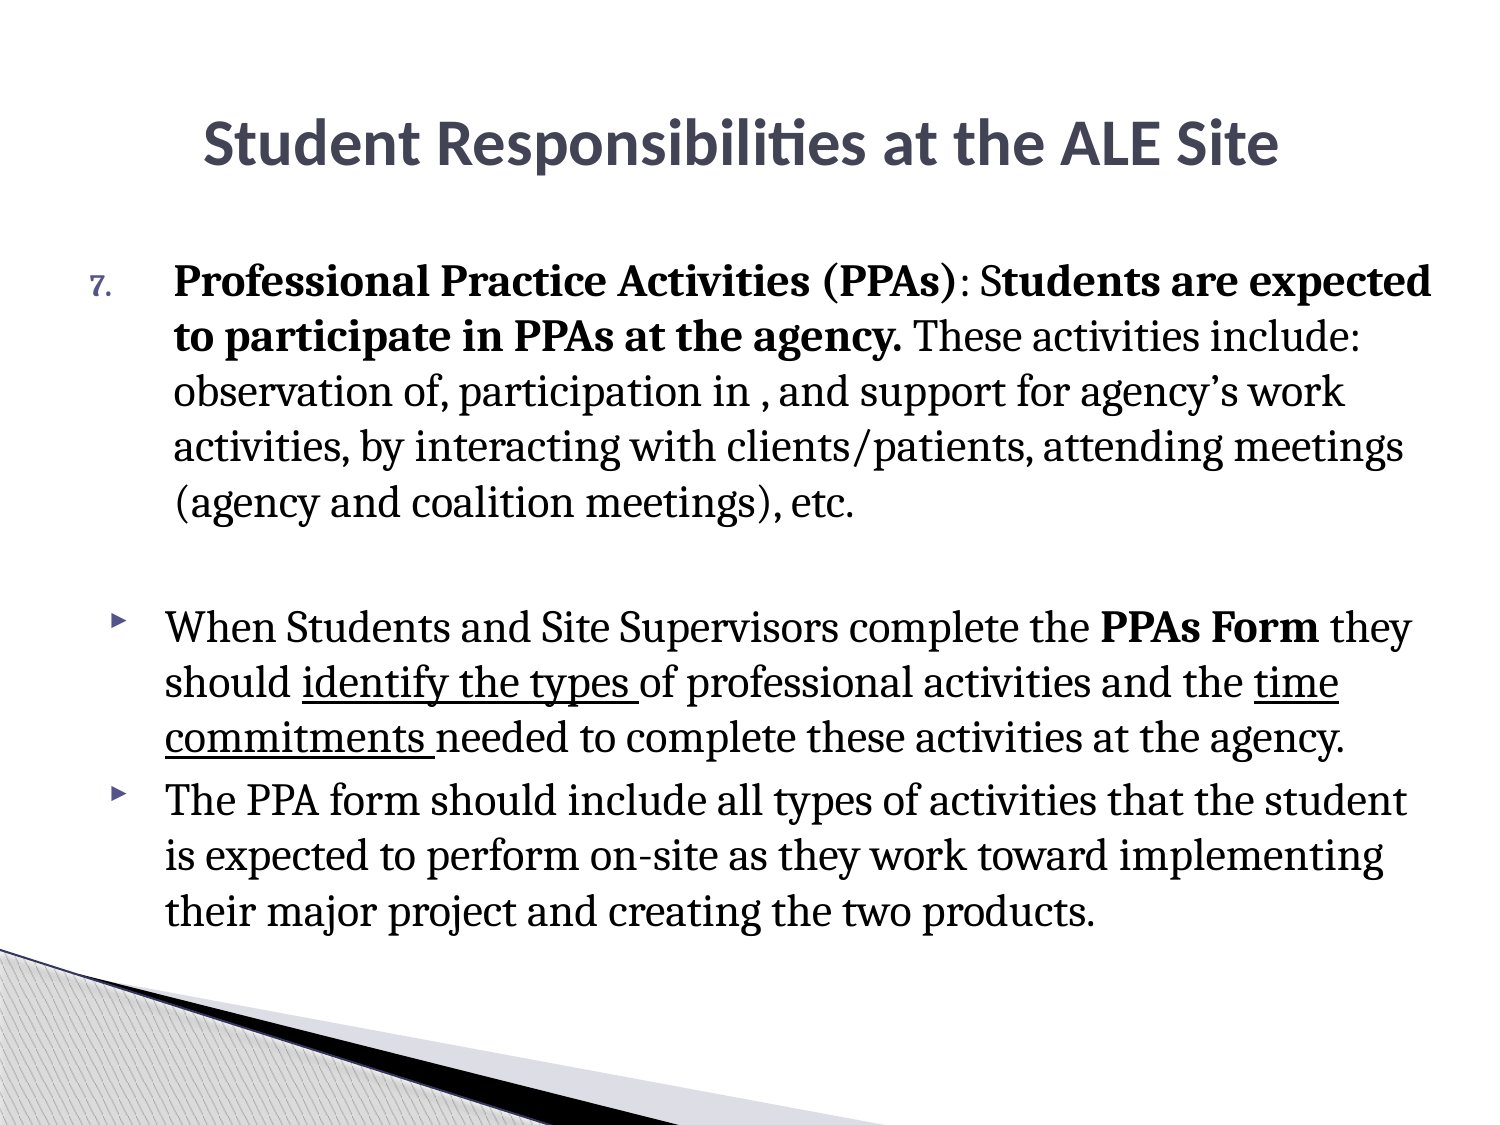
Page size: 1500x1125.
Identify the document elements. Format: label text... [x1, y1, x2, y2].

list Professional Practice Activities (PPAs): Students are expected to participate in PPAs at the agency. These activities include: observation of, participation in , and support for agency’s work activities, by interacting with clients/patients, attending meetings (agency and coalition meetings), etc. When Students and Site Supervisors complete the PPAs Form they should identify the types of professional activities and the time commitments needed to complete these activities at the agency. The PPA form should include all types of activities that the student is expected to perform on-site as they work toward implementing their major project and creating the two products. [75, 243, 1450, 986]
title Student Responsibilities at the ALE Site [75, 45, 1425, 233]
